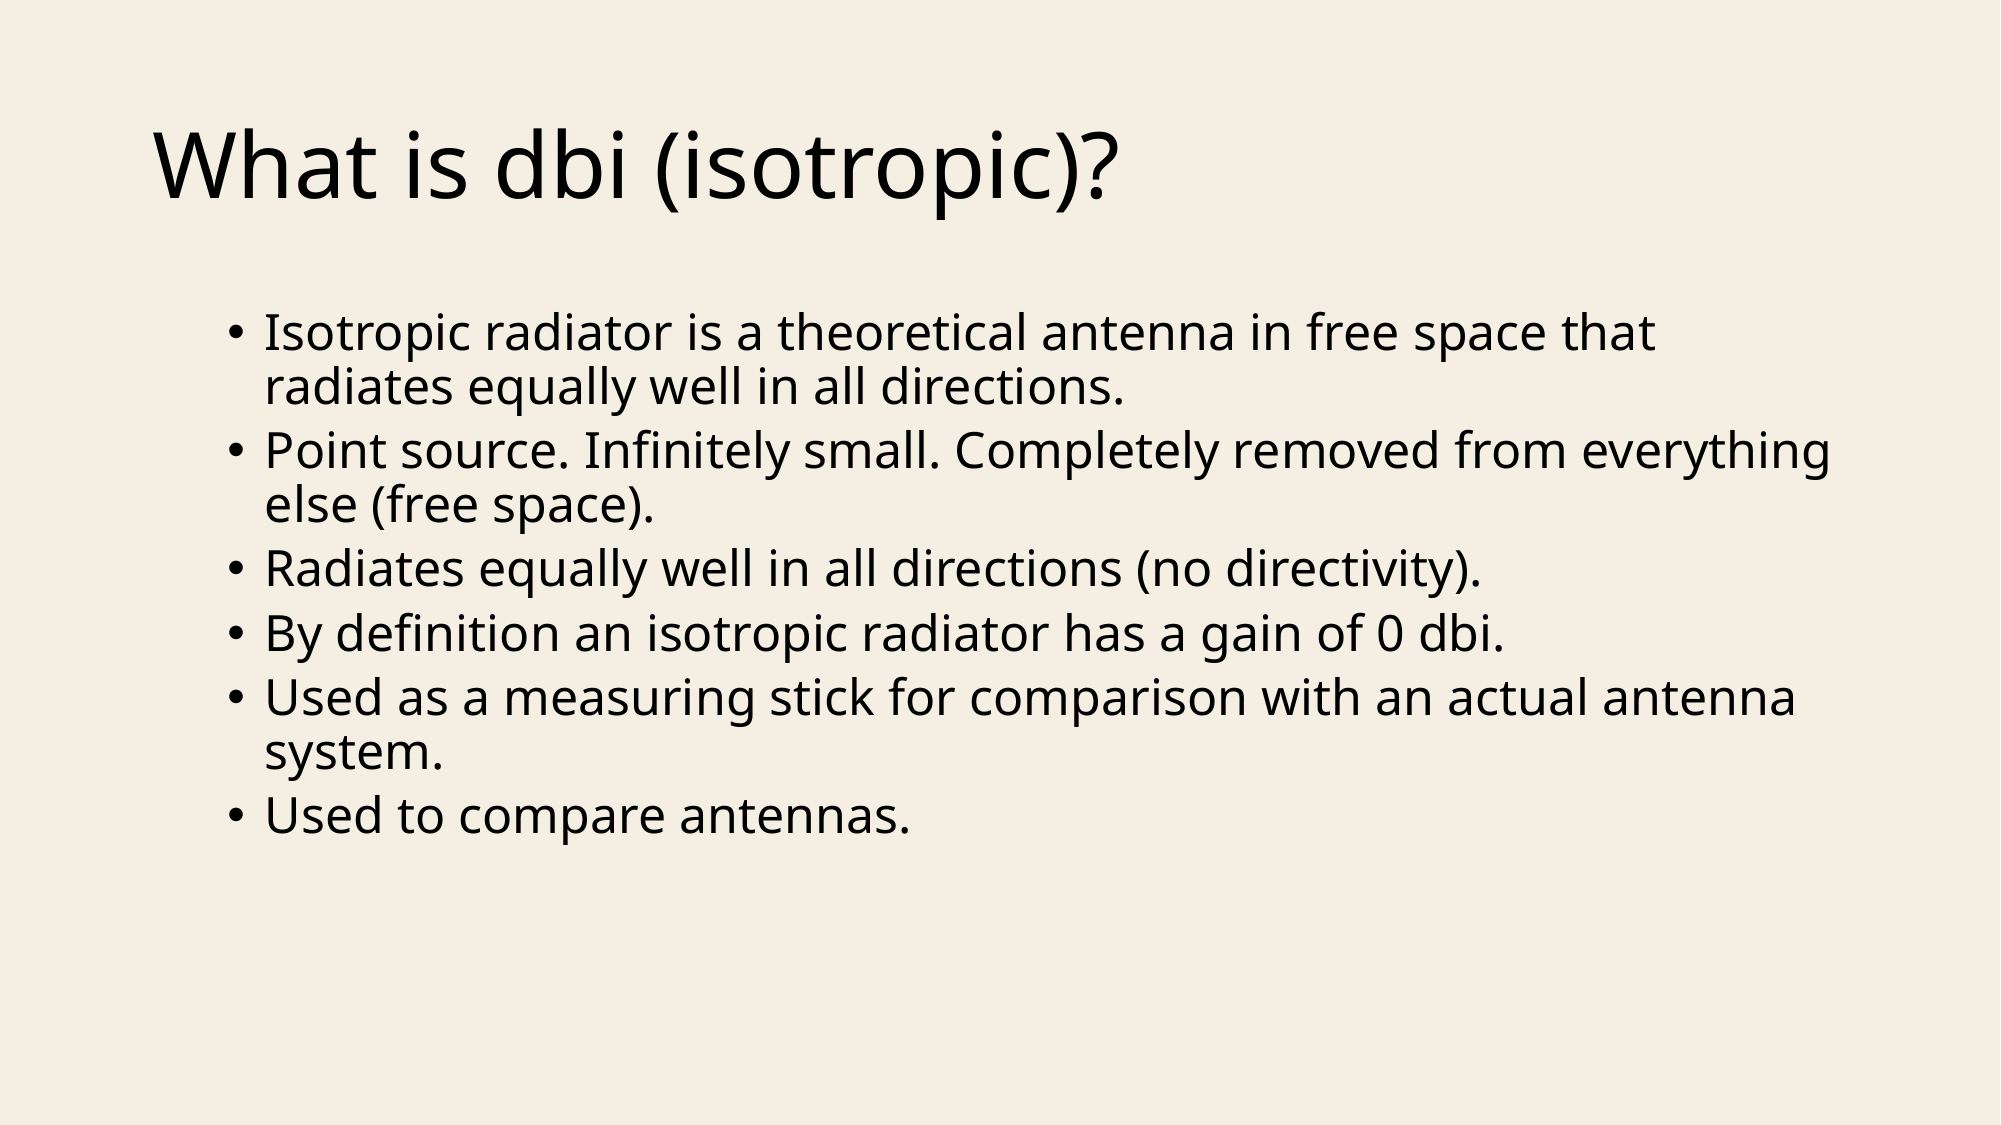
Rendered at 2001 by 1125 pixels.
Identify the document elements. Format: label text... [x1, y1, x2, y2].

title What is dbi (isotropic)? [137, 59, 1863, 278]
list Isotropic radiator is a theoretical antenna in free space that radiates equally well in all directions. Point source. Infinitely small. Completely removed from everything else (free space). Radiates equally well in all directions (no directivity). By definition an isotropic radiator has a gain of 0 dbi. Used as a measuring stick for comparison with an actual antenna system. Used to compare antennas. [137, 299, 1863, 1014]
